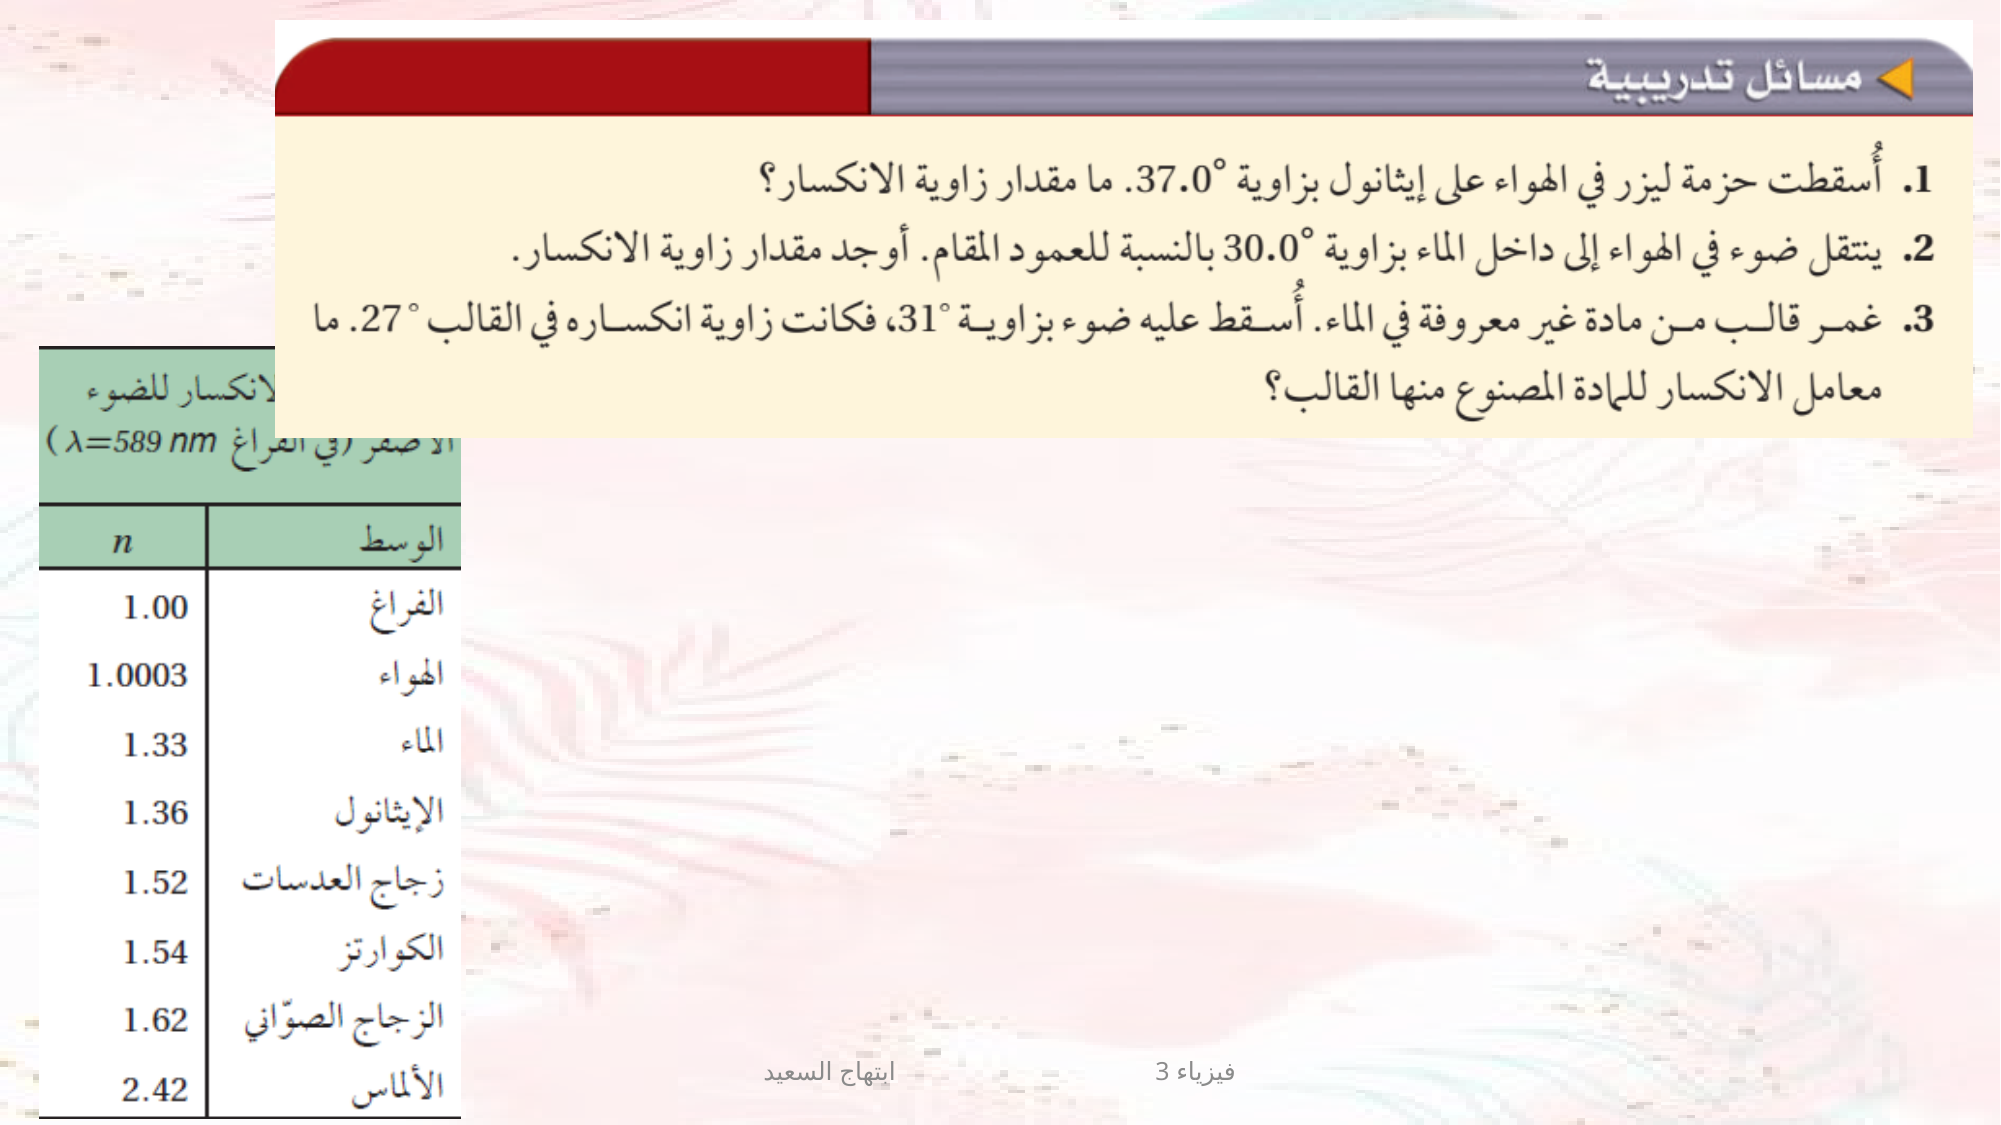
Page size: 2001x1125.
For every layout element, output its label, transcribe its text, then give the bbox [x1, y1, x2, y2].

picture [38, 20, 1973, 1119]
footer فيزياء 3 ابتهاج السعيد [662, 1042, 1338, 1103]
